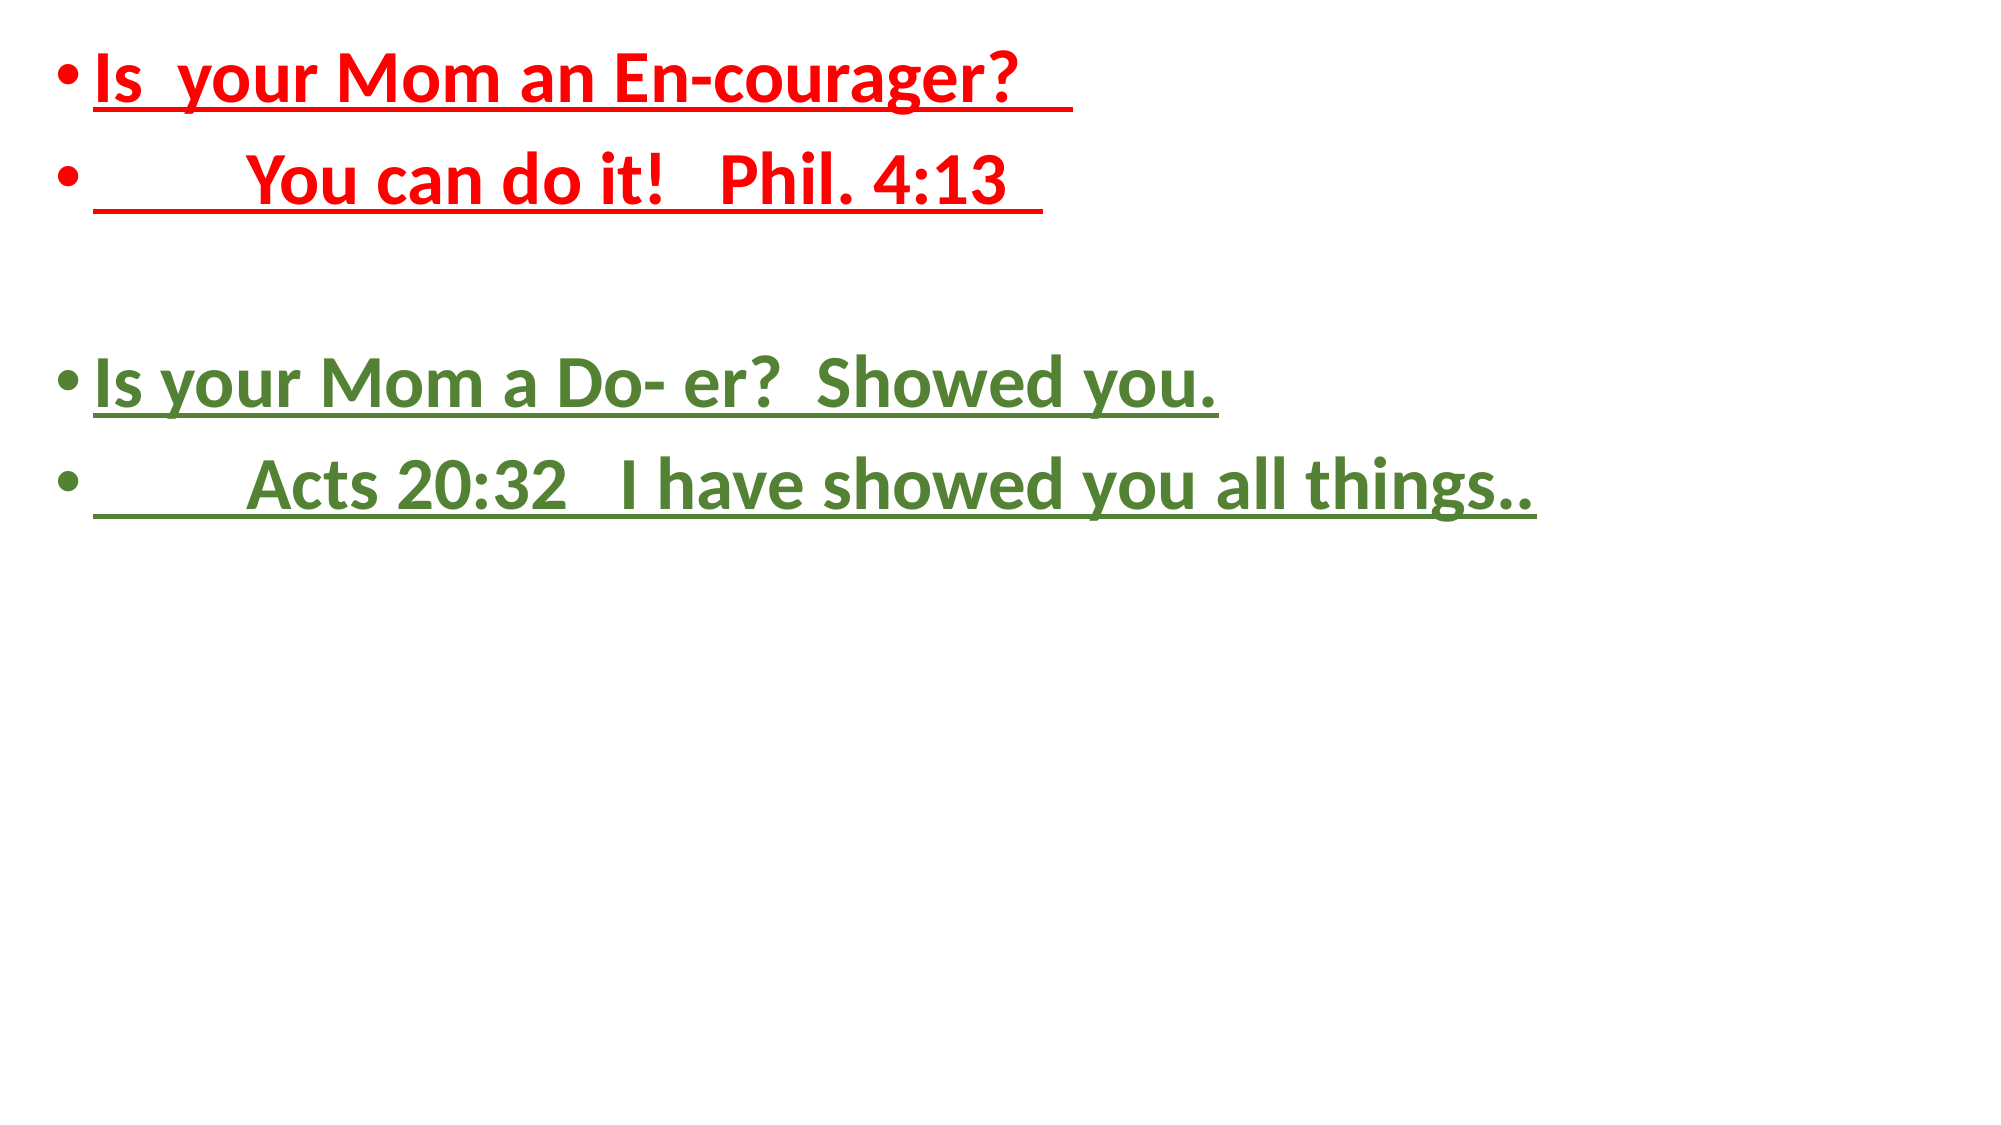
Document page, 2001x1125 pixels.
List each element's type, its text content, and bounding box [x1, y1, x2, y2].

list Is your Mom an En-courager? You can do it! Phil. 4:13 Is your Mom a Do- er? Showed you. Acts 20:32 I have showed you all things.. [40, 30, 2000, 1108]
